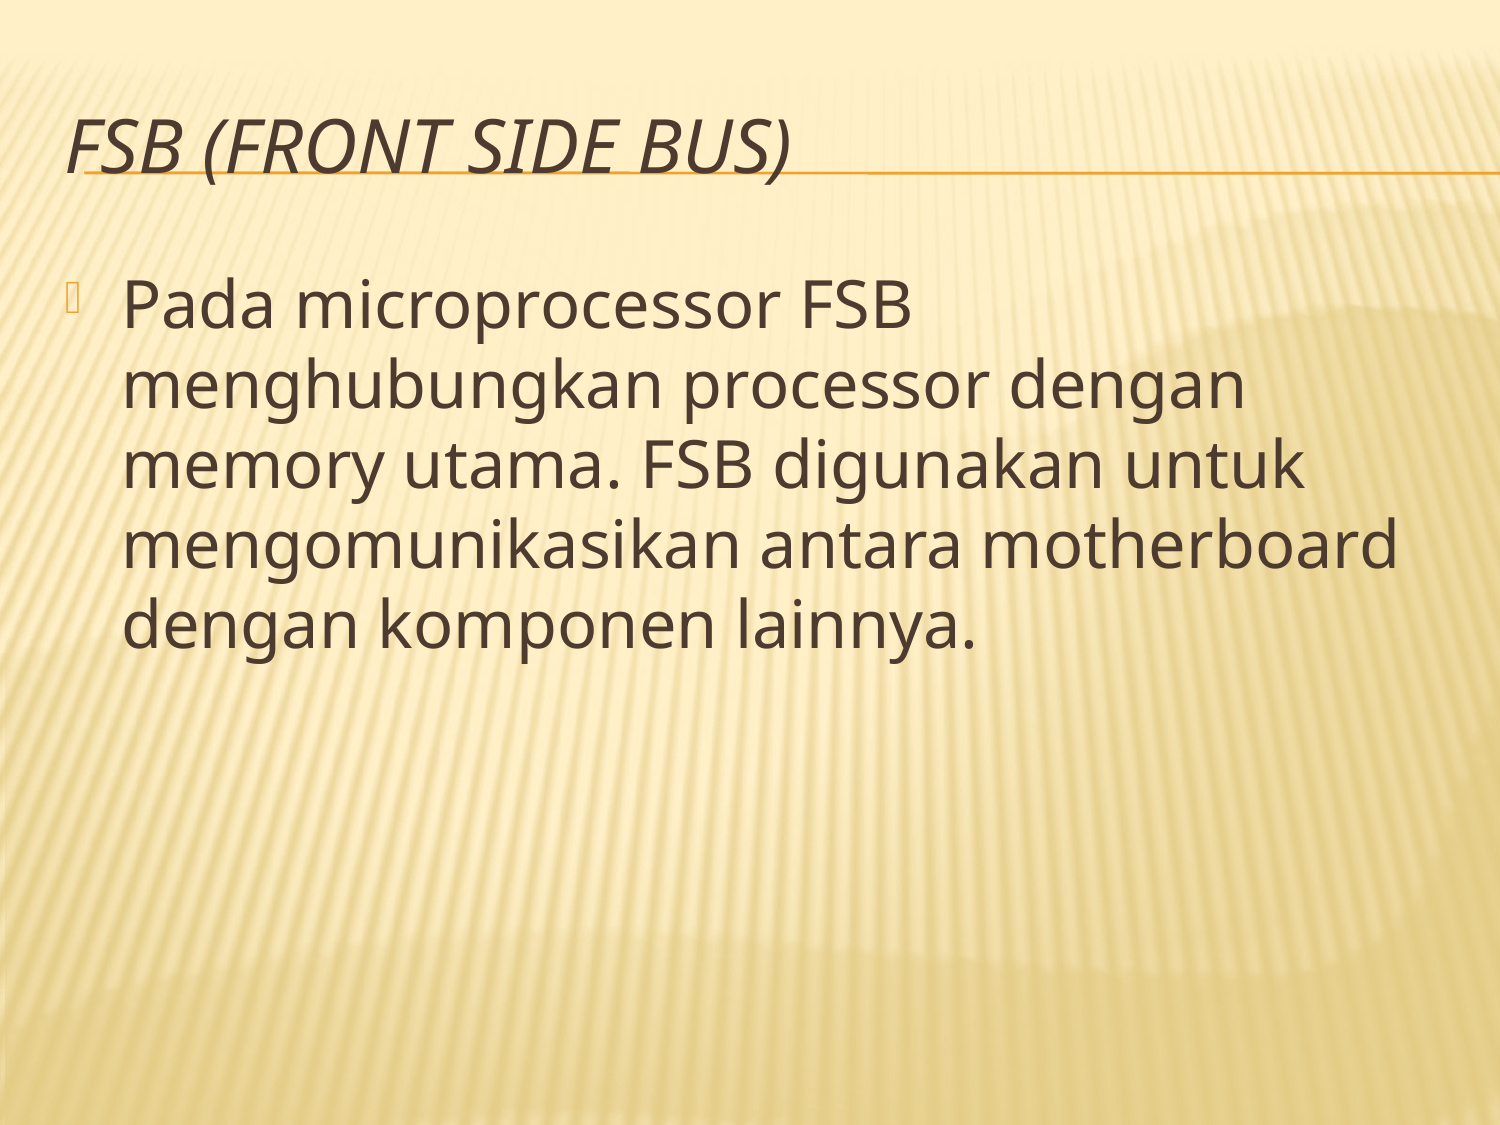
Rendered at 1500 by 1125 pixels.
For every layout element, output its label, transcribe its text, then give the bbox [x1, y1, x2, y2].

title FSB (Front Side Bus) [50, 75, 1475, 213]
list Pada microprocessor FSB menghubungkan processor dengan memory utama. FSB digunakan untuk mengomunikasikan antara motherboard dengan komponen lainnya. [50, 254, 1475, 998]
